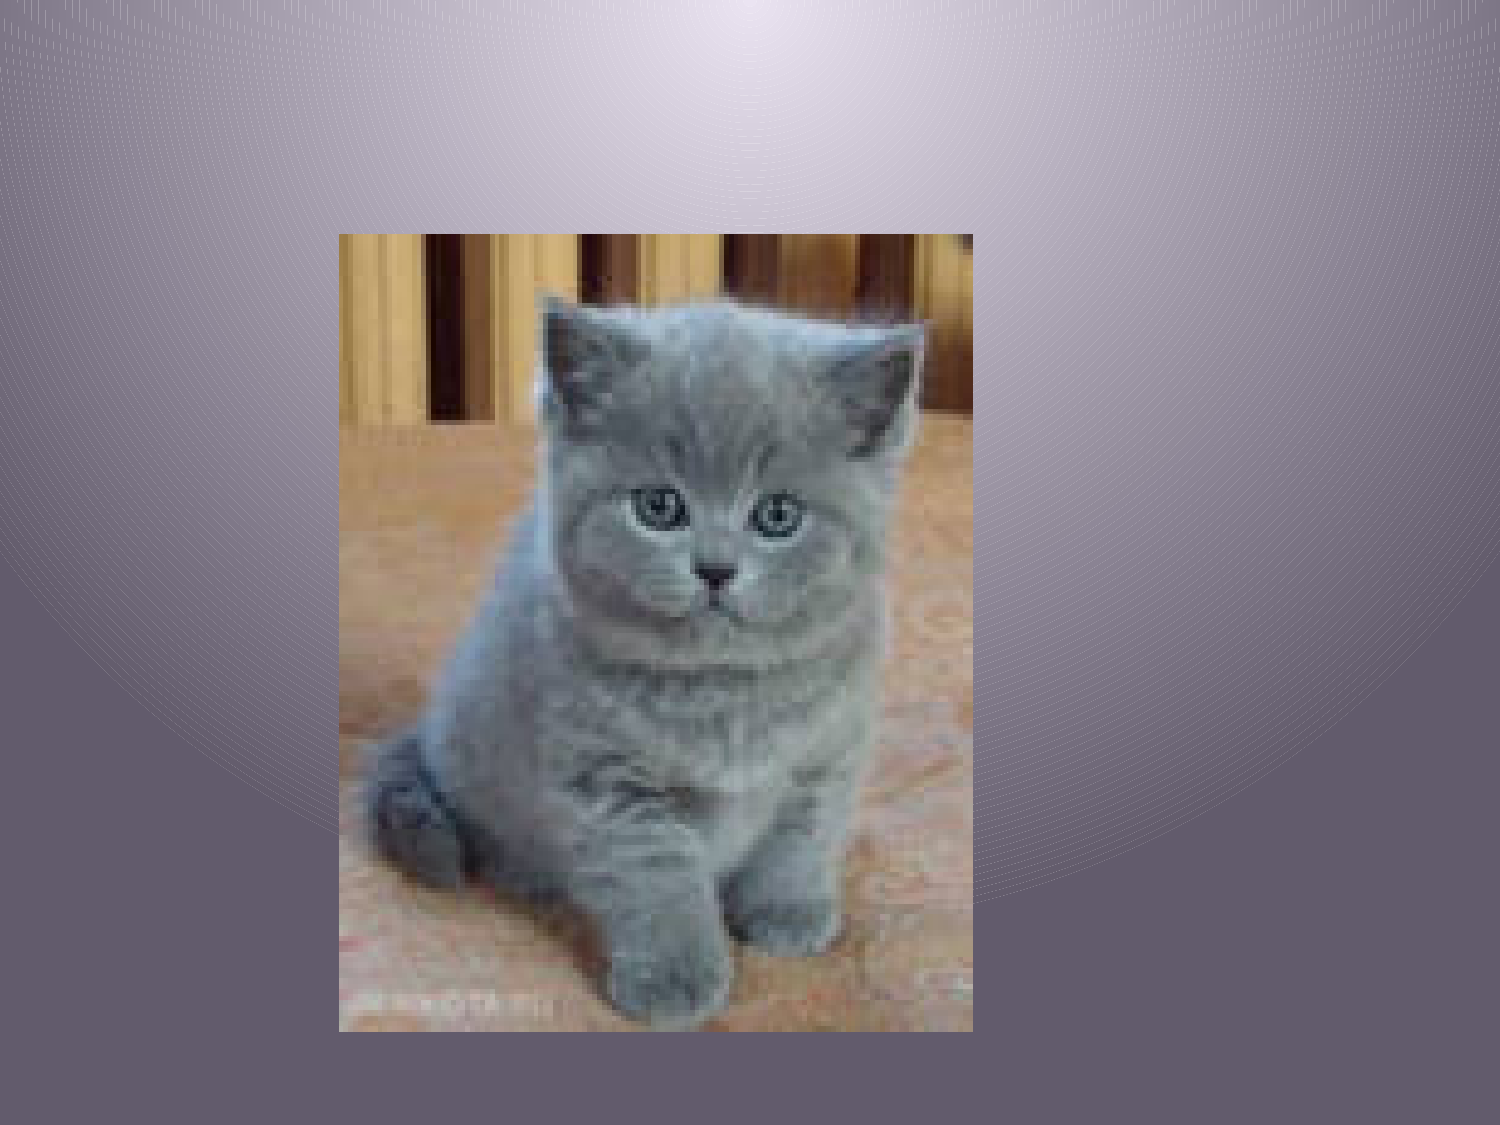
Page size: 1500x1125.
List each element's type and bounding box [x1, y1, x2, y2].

list [339, 234, 973, 1032]
